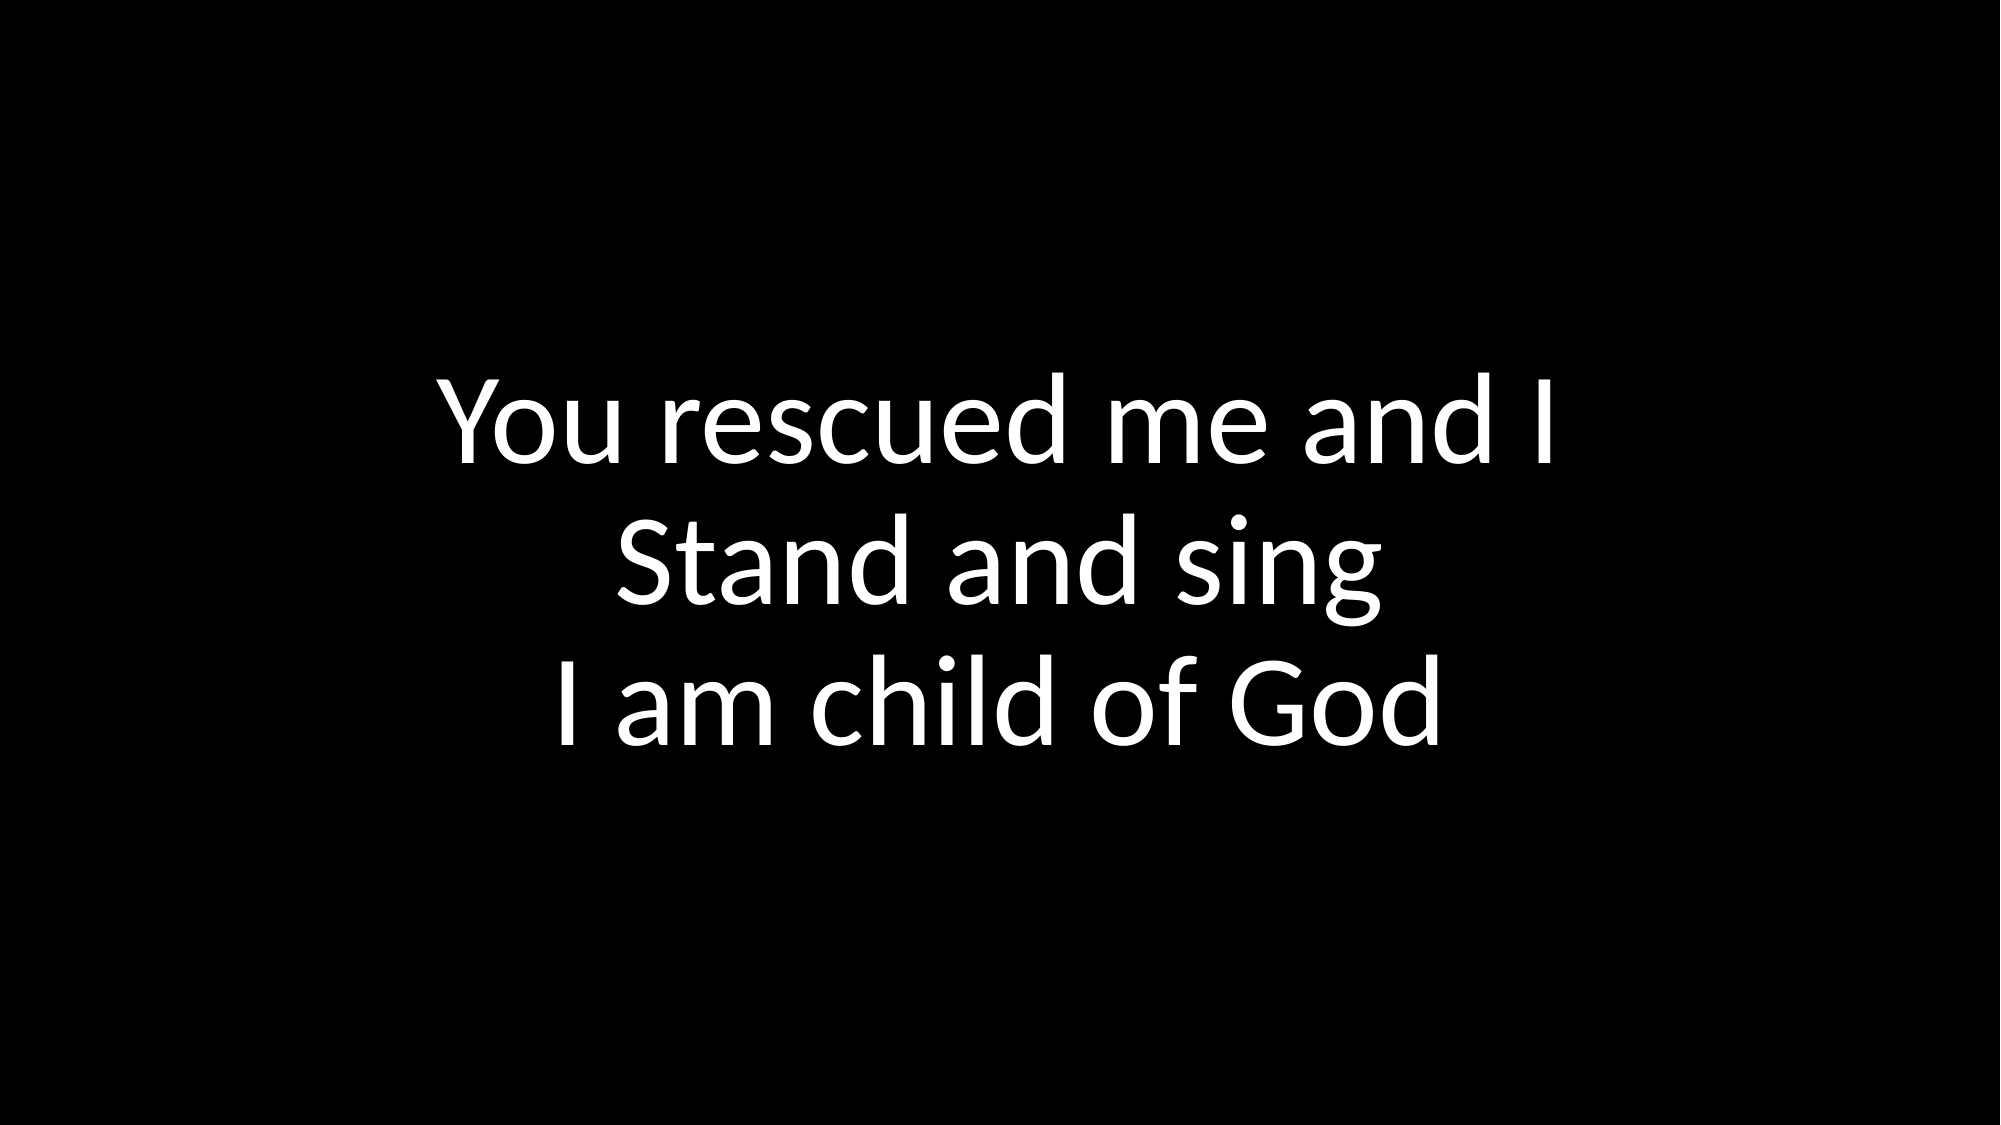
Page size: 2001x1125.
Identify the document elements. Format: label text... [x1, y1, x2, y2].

list You rescued me and I Stand and sing I am child of God [0, 0, 2000, 1125]
